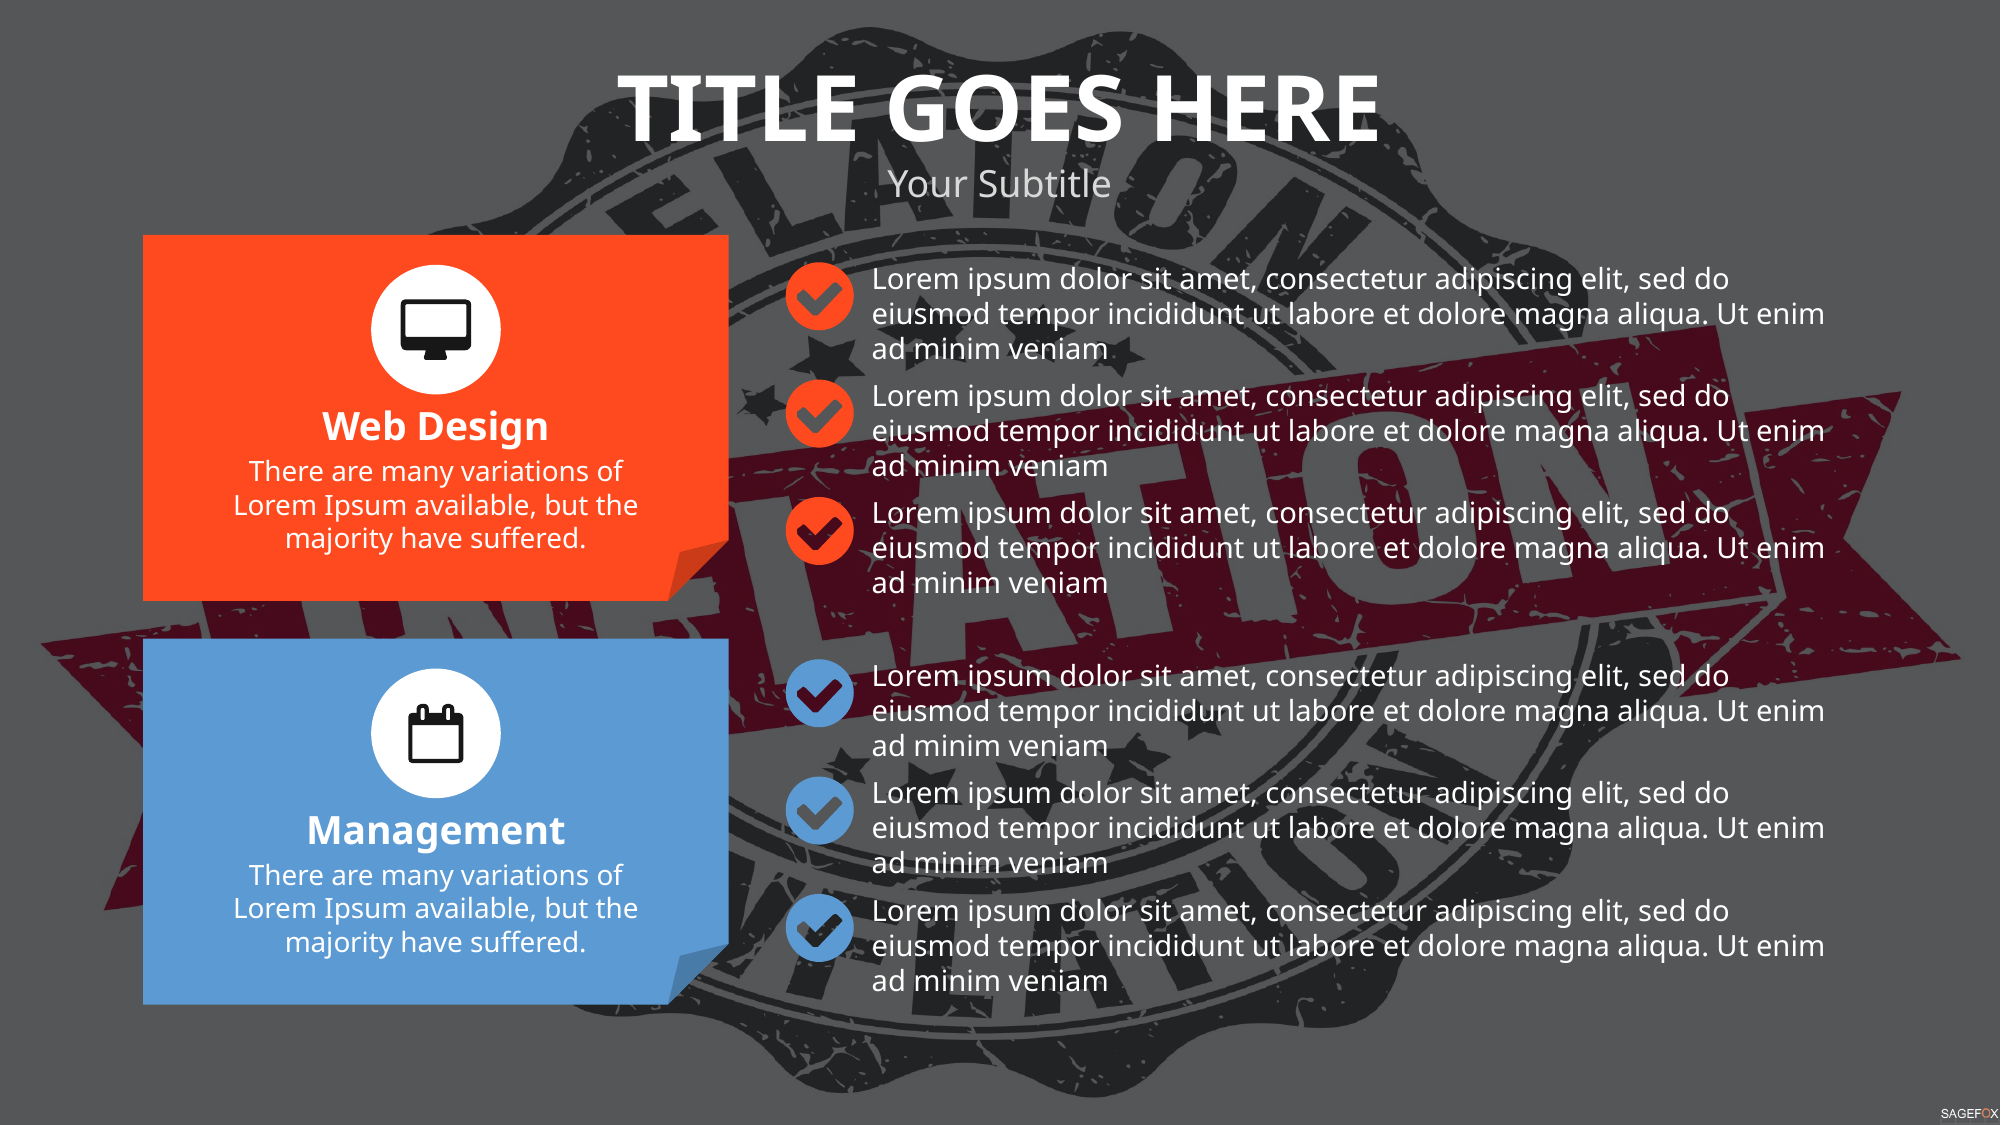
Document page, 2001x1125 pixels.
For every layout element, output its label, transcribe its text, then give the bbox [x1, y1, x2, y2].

text_box Lorem ipsum dolor sit amet, consectetur adipiscing elit, sed do eiusmod tempor incididunt ut labore et dolore magna aliqua. Ut enim ad minim veniam [871, 774, 1857, 880]
text_box [785, 262, 854, 331]
text_box [142, 637, 733, 1006]
text_box [785, 776, 854, 845]
text_box Lorem ipsum dolor sit amet, consectetur adipiscing elit, sed do eiusmod tempor incididunt ut labore et dolore magna aliqua. Ut enim ad minim veniam [871, 892, 1857, 997]
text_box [371, 668, 501, 799]
text_box Lorem ipsum dolor sit amet, consectetur adipiscing elit, sed do eiusmod tempor incididunt ut labore et dolore magna aliqua. Ut enim ad minim veniam [871, 260, 1857, 365]
text_box Management There are many variations of Lorem Ipsum available, but the majority have suffered. [202, 798, 669, 966]
picture [1940, 0, 2001, 1125]
text_box Lorem ipsum dolor sit amet, consectetur adipiscing elit, sed do eiusmod tempor incididunt ut labore et dolore magna aliqua. Ut enim ad minim veniam [871, 377, 1857, 483]
text_box [142, 233, 733, 602]
text_box [785, 659, 854, 728]
text_box Web Design There are many variations of Lorem Ipsum available, but the majority have suffered. [202, 394, 669, 562]
text_box [785, 379, 854, 448]
text_box [785, 496, 854, 565]
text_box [371, 264, 501, 395]
text_box [785, 893, 854, 962]
text_box Lorem ipsum dolor sit amet, consectetur adipiscing elit, sed do eiusmod tempor incididunt ut labore et dolore magna aliqua. Ut enim ad minim veniam [871, 494, 1857, 600]
text_box TITLE GOES HERE Your Subtitle [548, 42, 1452, 212]
text_box Lorem ipsum dolor sit amet, consectetur adipiscing elit, sed do eiusmod tempor incididunt ut labore et dolore magna aliqua. Ut enim ad minim veniam [871, 657, 1857, 763]
